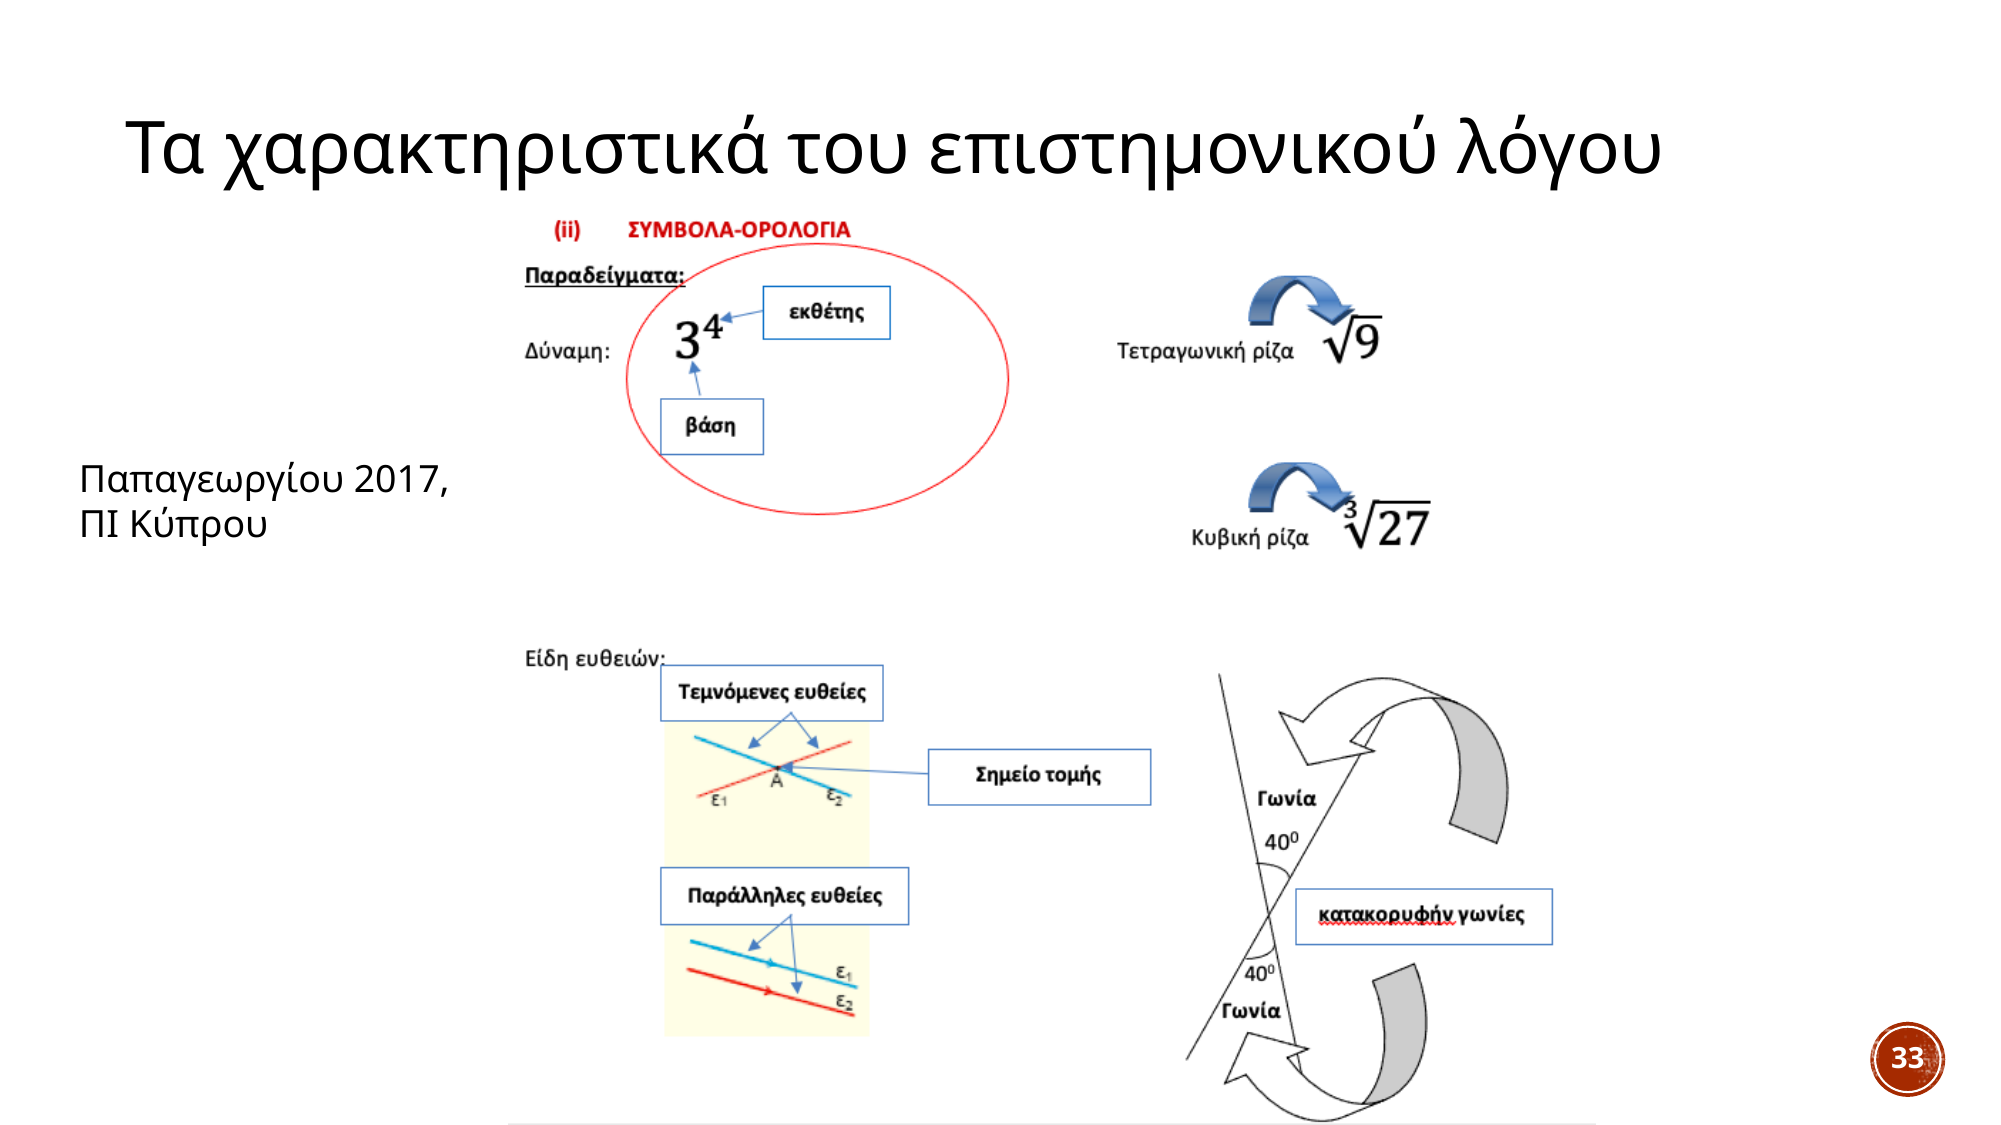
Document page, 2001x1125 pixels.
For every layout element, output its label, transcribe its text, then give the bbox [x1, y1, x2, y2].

slide_number 33 [1855, 1028, 1961, 1089]
title Τα χαρακτηριστικά του επιστημονικού λόγου [110, 79, 1935, 222]
text_box Παπαγεωργίου 2017, ΠΙ Κύπρου [64, 447, 475, 553]
picture [508, 209, 1596, 1125]
